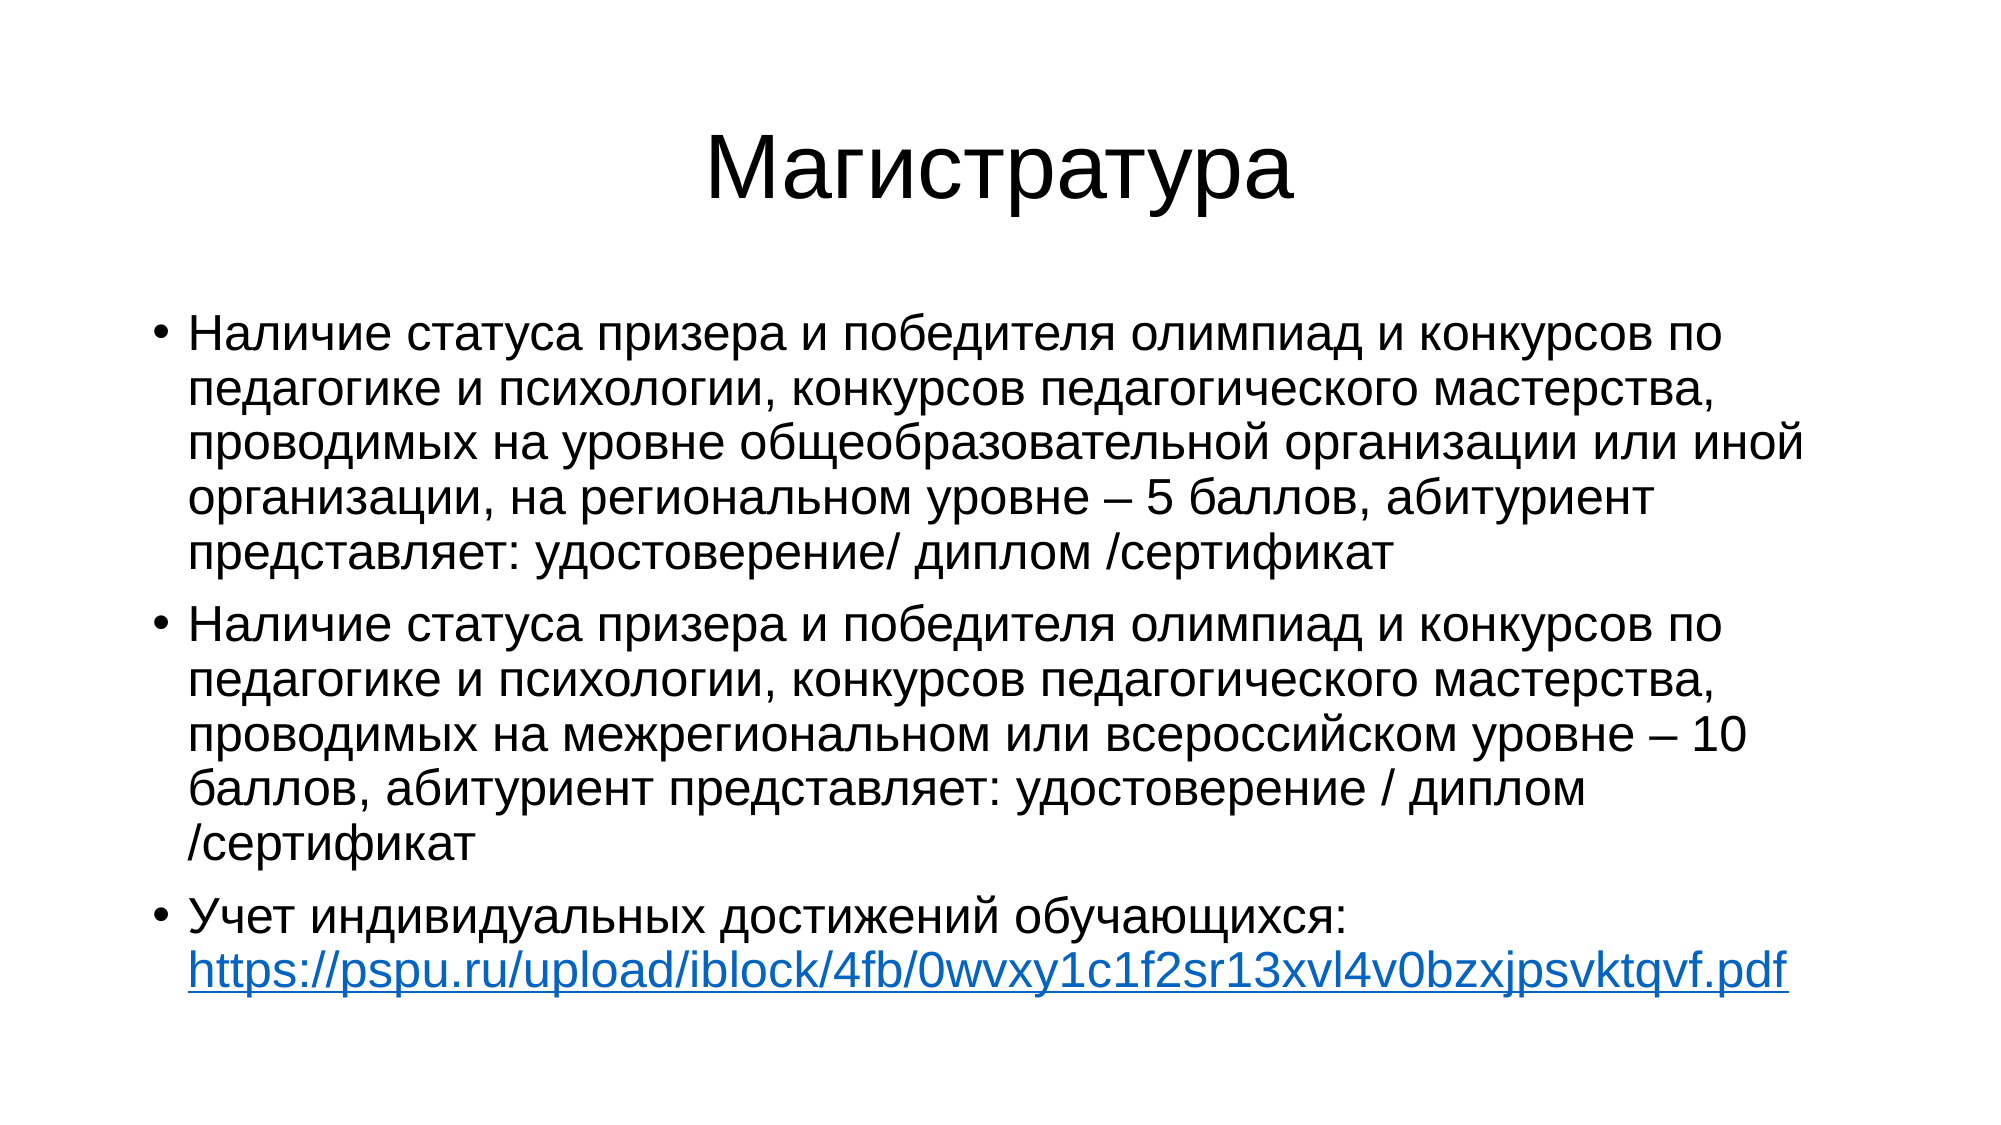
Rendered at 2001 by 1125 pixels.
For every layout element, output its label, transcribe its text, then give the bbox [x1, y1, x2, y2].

title Магистратура [137, 59, 1863, 278]
list Наличие статуса призера и победителя олимпиад и конкурсов по педагогике и психологии, конкурсов педагогического мастерства, проводимых на уровне общеобразовательной организации или иной организации, на региональном уровне – 5 баллов, абитуриент представляет: удостоверение/ диплом /сертификат Наличие статуса призера и победителя олимпиад и конкурсов по педагогике и психологии, конкурсов педагогического мастерства, проводимых на межрегиональном или всероссийском уровне – 10 баллов, абитуриент представляет: удостоверение / диплом /сертификат Учет индивидуальных достижений обучающихся: https://pspu.ru/upload/iblock/4fb/0wvxy1c1f2sr13xvl4v0bzxjpsvktqvf.pdf [137, 299, 1863, 1014]
